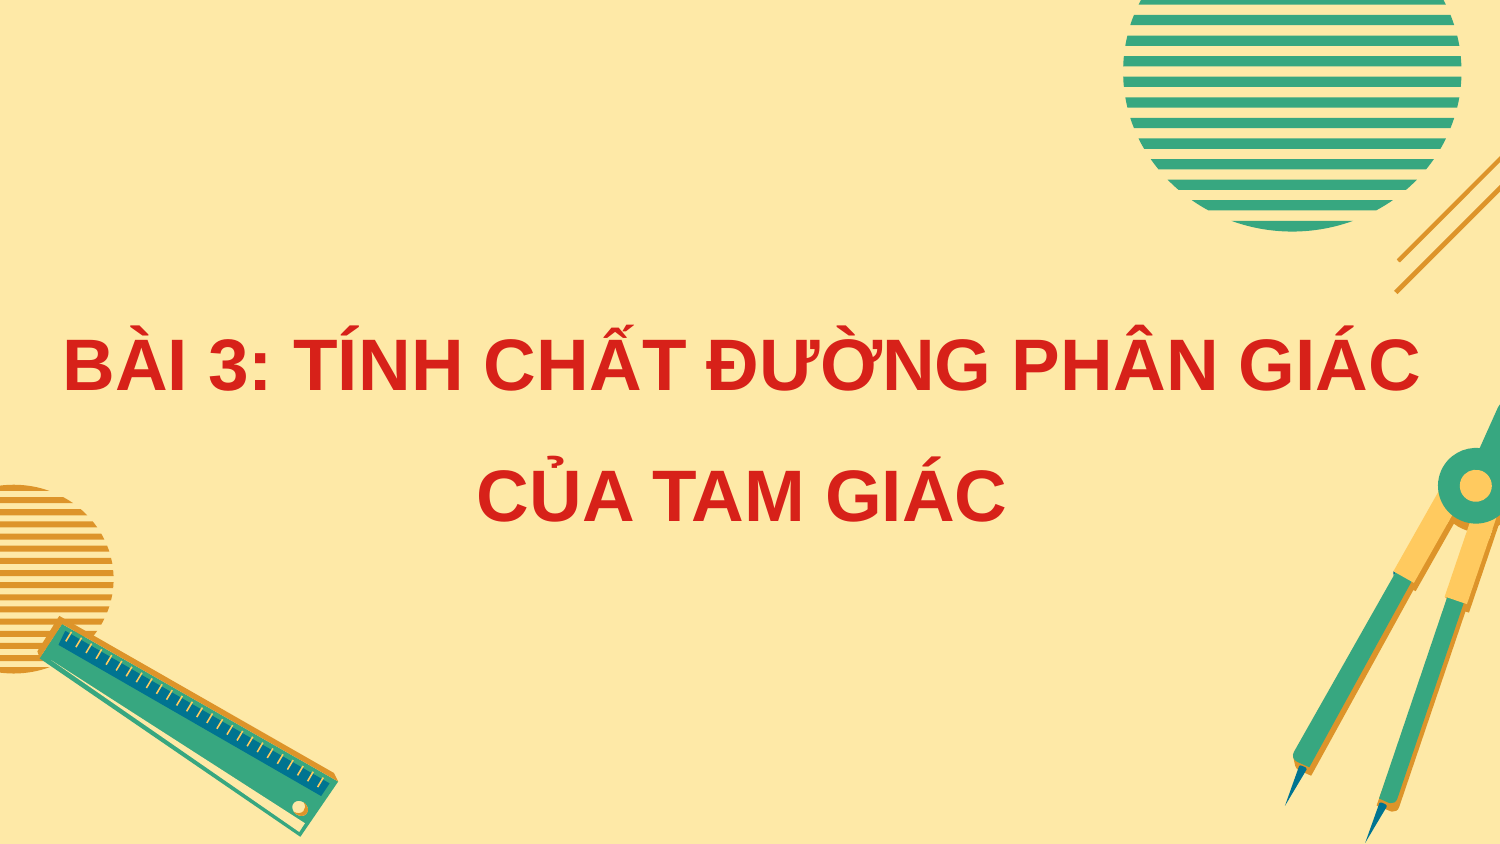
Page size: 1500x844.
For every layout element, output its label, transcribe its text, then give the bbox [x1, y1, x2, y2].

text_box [23, 681, 349, 754]
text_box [1319, 385, 1496, 844]
text_box BÀI 3: TÍNH CHẤT ĐƯỜNG PHÂN GIÁC CỦA TAM GIÁC [4, 266, 1481, 544]
